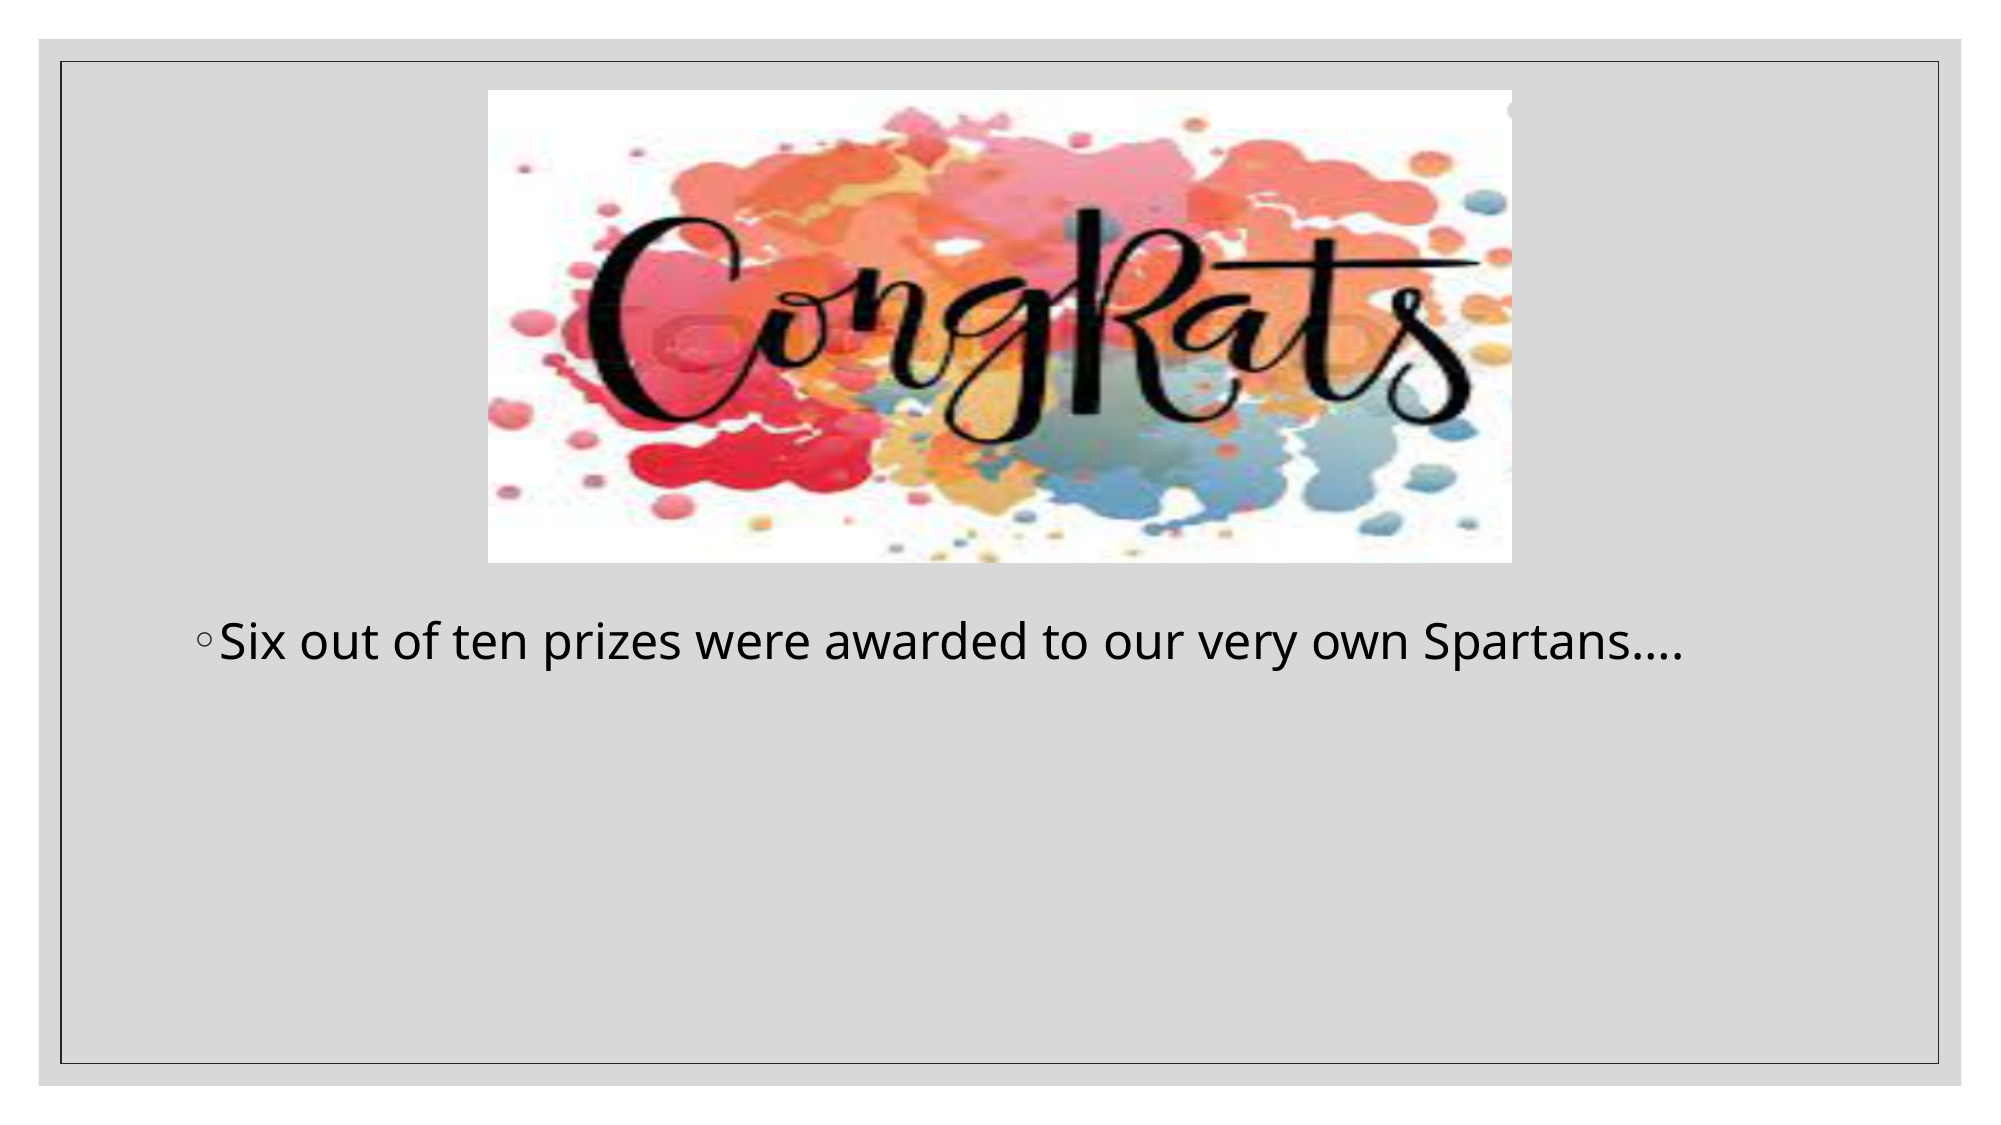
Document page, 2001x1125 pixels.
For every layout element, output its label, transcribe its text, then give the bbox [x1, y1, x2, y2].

list Six out of ten prizes were awarded to our very own Spartans…. [174, 595, 1825, 977]
picture [488, 90, 1512, 563]
